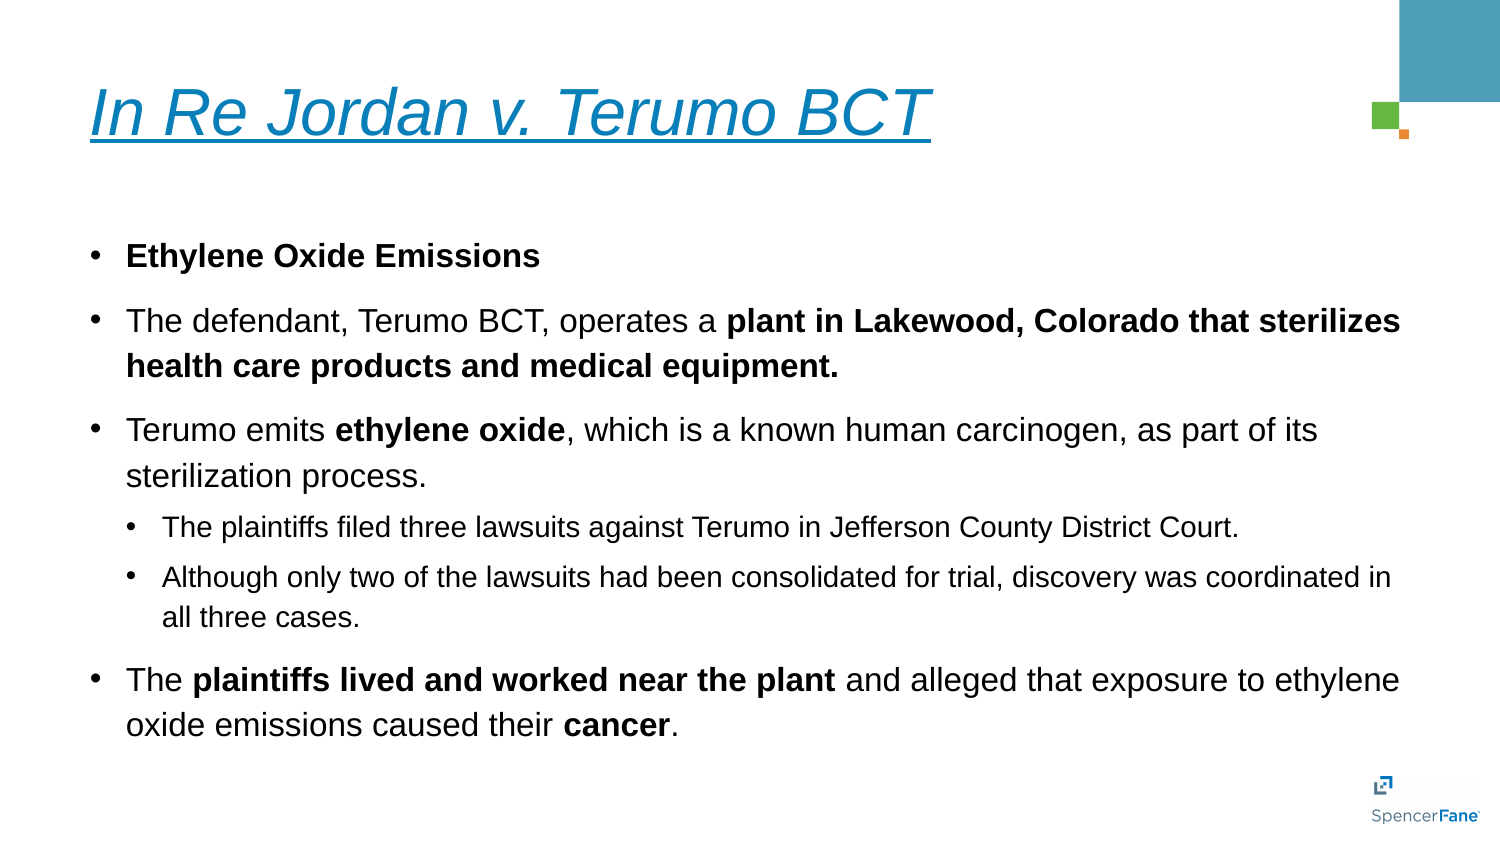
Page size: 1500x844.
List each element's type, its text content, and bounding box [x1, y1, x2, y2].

title In Re Jordan v. Terumo BCT [75, 56, 1337, 161]
picture [1372, 776, 1480, 824]
list Ethylene Oxide Emissions The defendant, Terumo BCT, operates a plant in Lakewood, Colorado that sterilizes health care products and medical equipment. Terumo emits ethylene oxide, which is a known human carcinogen, as part of its sterilization process. The plaintiffs filed three lawsuits against Terumo in Jefferson County District Court. Although only two of the lawsuits had been consolidated for trial, discovery was coordinated in all three cases. The plaintiffs lived and worked near the plant and alleged that exposure to ethylene oxide emissions caused their cancer. [75, 221, 1425, 754]
